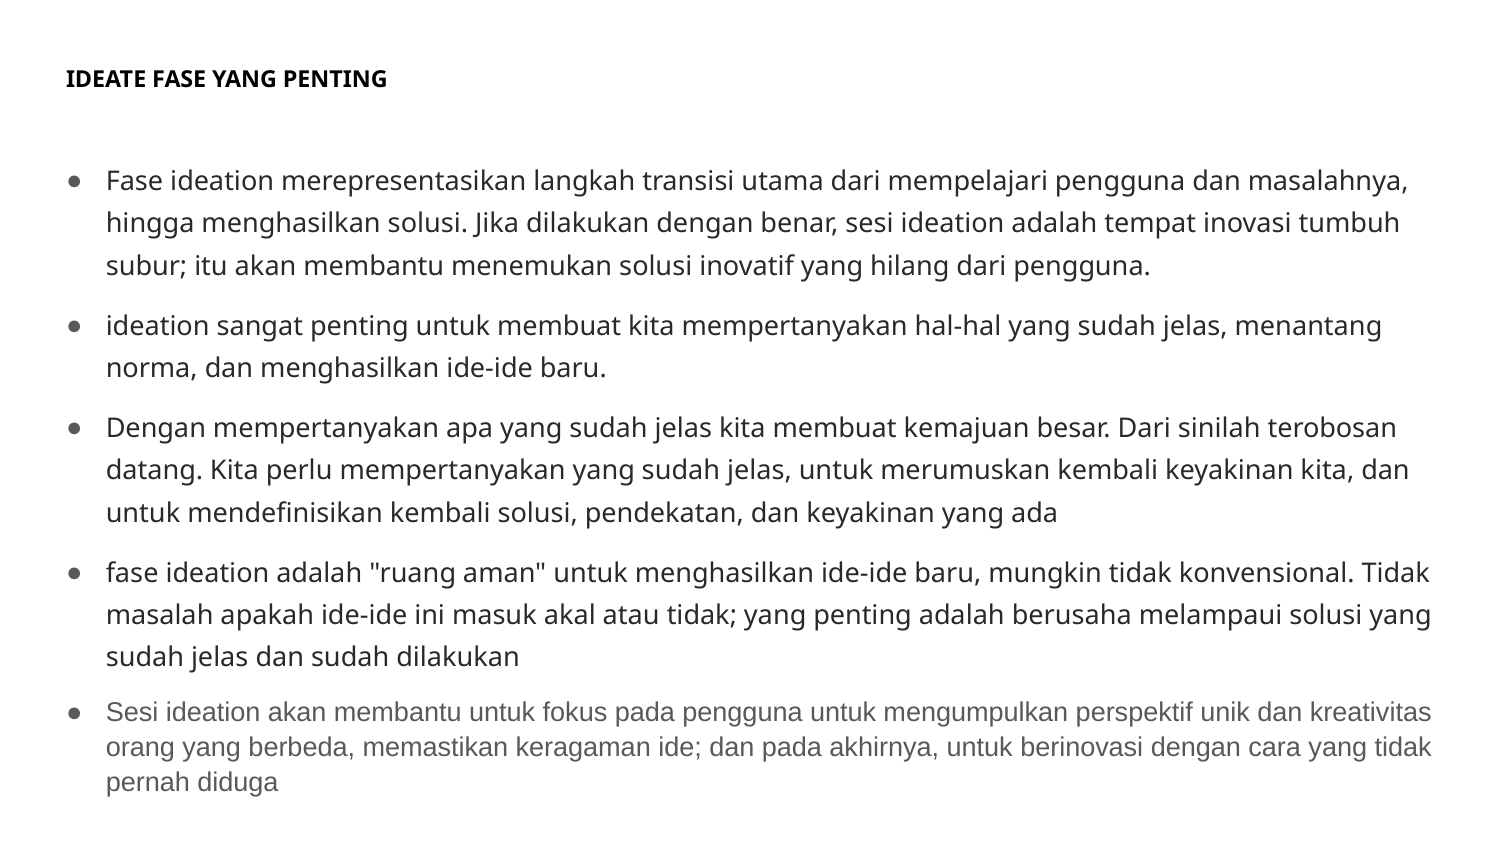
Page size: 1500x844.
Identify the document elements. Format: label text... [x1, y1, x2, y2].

list Fase ideation merepresentasikan langkah transisi utama dari mempelajari pengguna dan masalahnya, hingga menghasilkan solusi. Jika dilakukan dengan benar, sesi ideation adalah tempat inovasi tumbuh subur; itu akan membantu menemukan solusi inovatif yang hilang dari pengguna. ideation sangat penting untuk membuat kita mempertanyakan hal-hal yang sudah jelas, menantang norma, dan menghasilkan ide-ide baru. Dengan mempertanyakan apa yang sudah jelas kita membuat kemajuan besar. Dari sinilah terobosan datang. Kita perlu mempertanyakan yang sudah jelas, untuk merumuskan kembali keyakinan kita, dan untuk mendefinisikan kembali solusi, pendekatan, dan keyakinan yang ada fase ideation adalah "ruang aman" untuk menghasilkan ide-ide baru, mungkin tidak konvensional. Tidak masalah apakah ide-ide ini masuk akal atau tidak; yang penting adalah berusaha melampaui solusi yang sudah jelas dan sudah dilakukan Sesi ideation akan membantu untuk fokus pada pengguna untuk mengumpulkan perspektif unik dan kreativitas orang yang berbeda, memastikan keragaman ide; dan pada akhirnya, untuk berinovasi dengan cara yang tidak pernah diduga [51, 141, 1449, 815]
title IDEATE FASE YANG PENTING [51, 47, 1449, 141]
